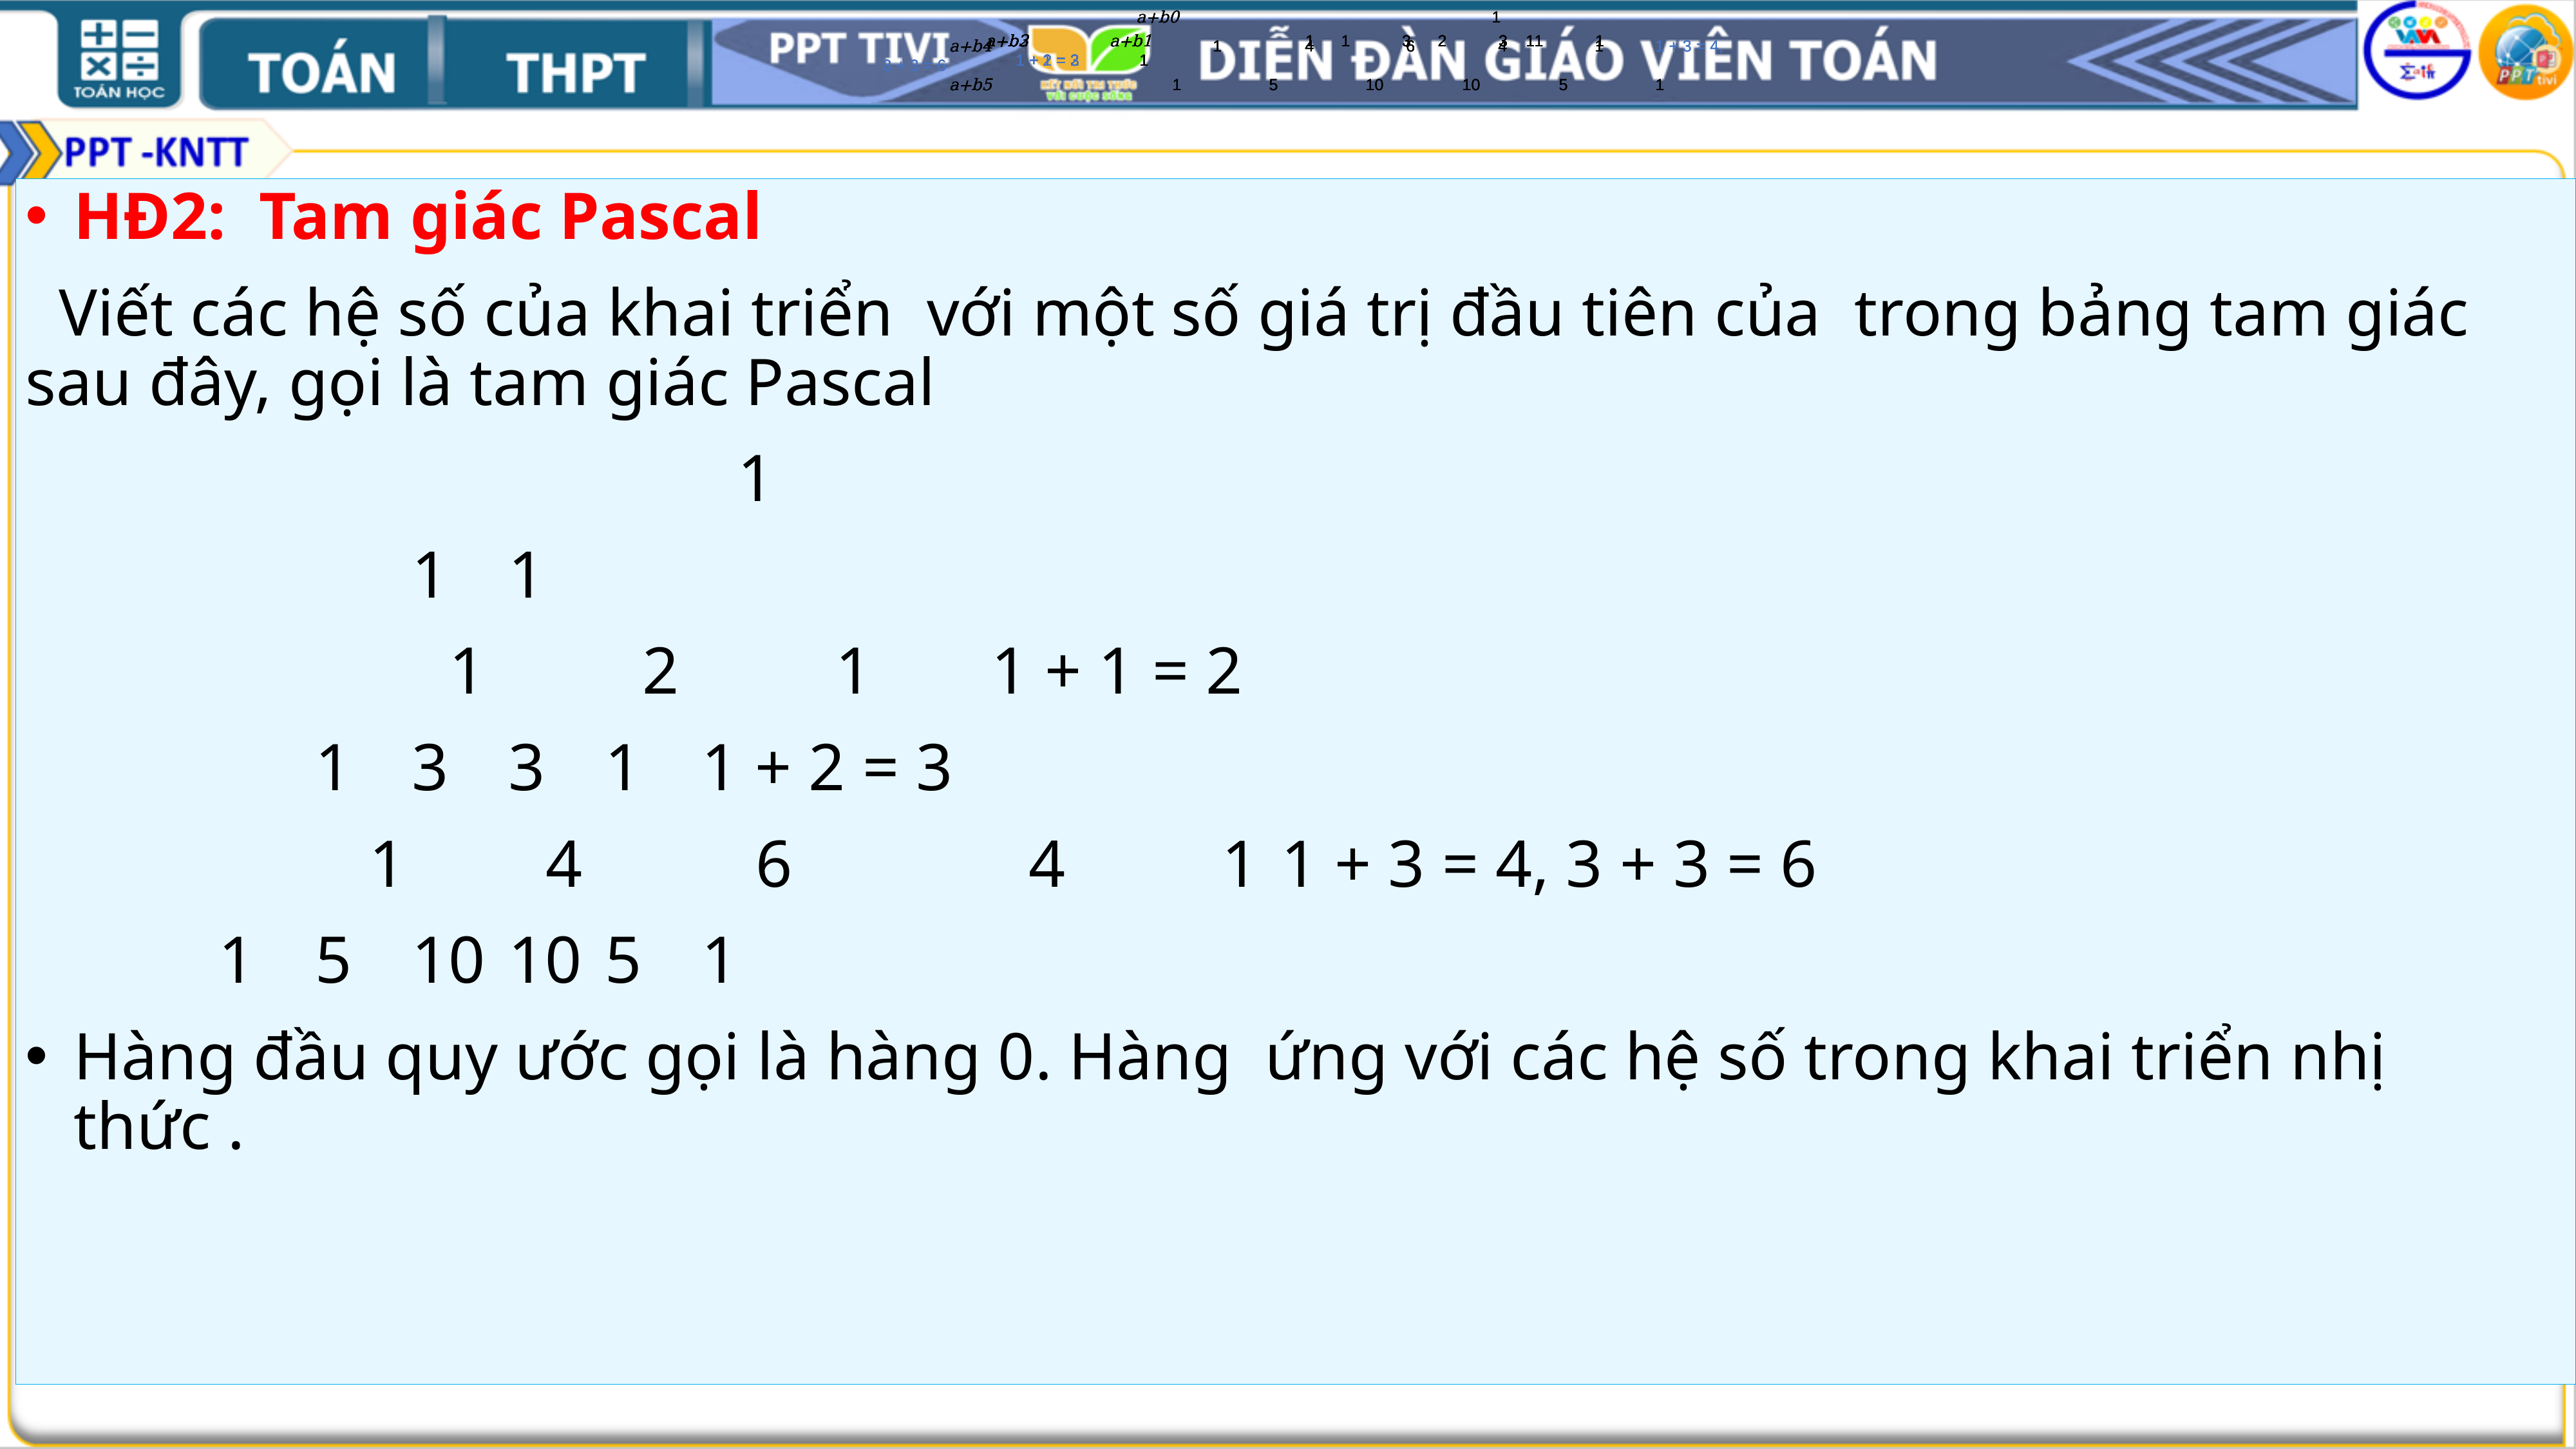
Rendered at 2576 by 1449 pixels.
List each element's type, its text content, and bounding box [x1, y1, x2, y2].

text_box a+b3 1 3 3 1 1 + 2 = 3 [909, 89, 1699, 93]
text_box a+b0 1 [1060, 11, 1548, 35]
text_box a+b4 1 4 6 4 1 1 + 3 = 4, 3 + 3 = 6 a+b5 1 5 10 10 5 1 [873, 40, 1736, 89]
text_box a+b3 1 3 3 1 1 + 2 = 3 [909, 35, 1699, 40]
picture [0, 0, 2576, 1449]
